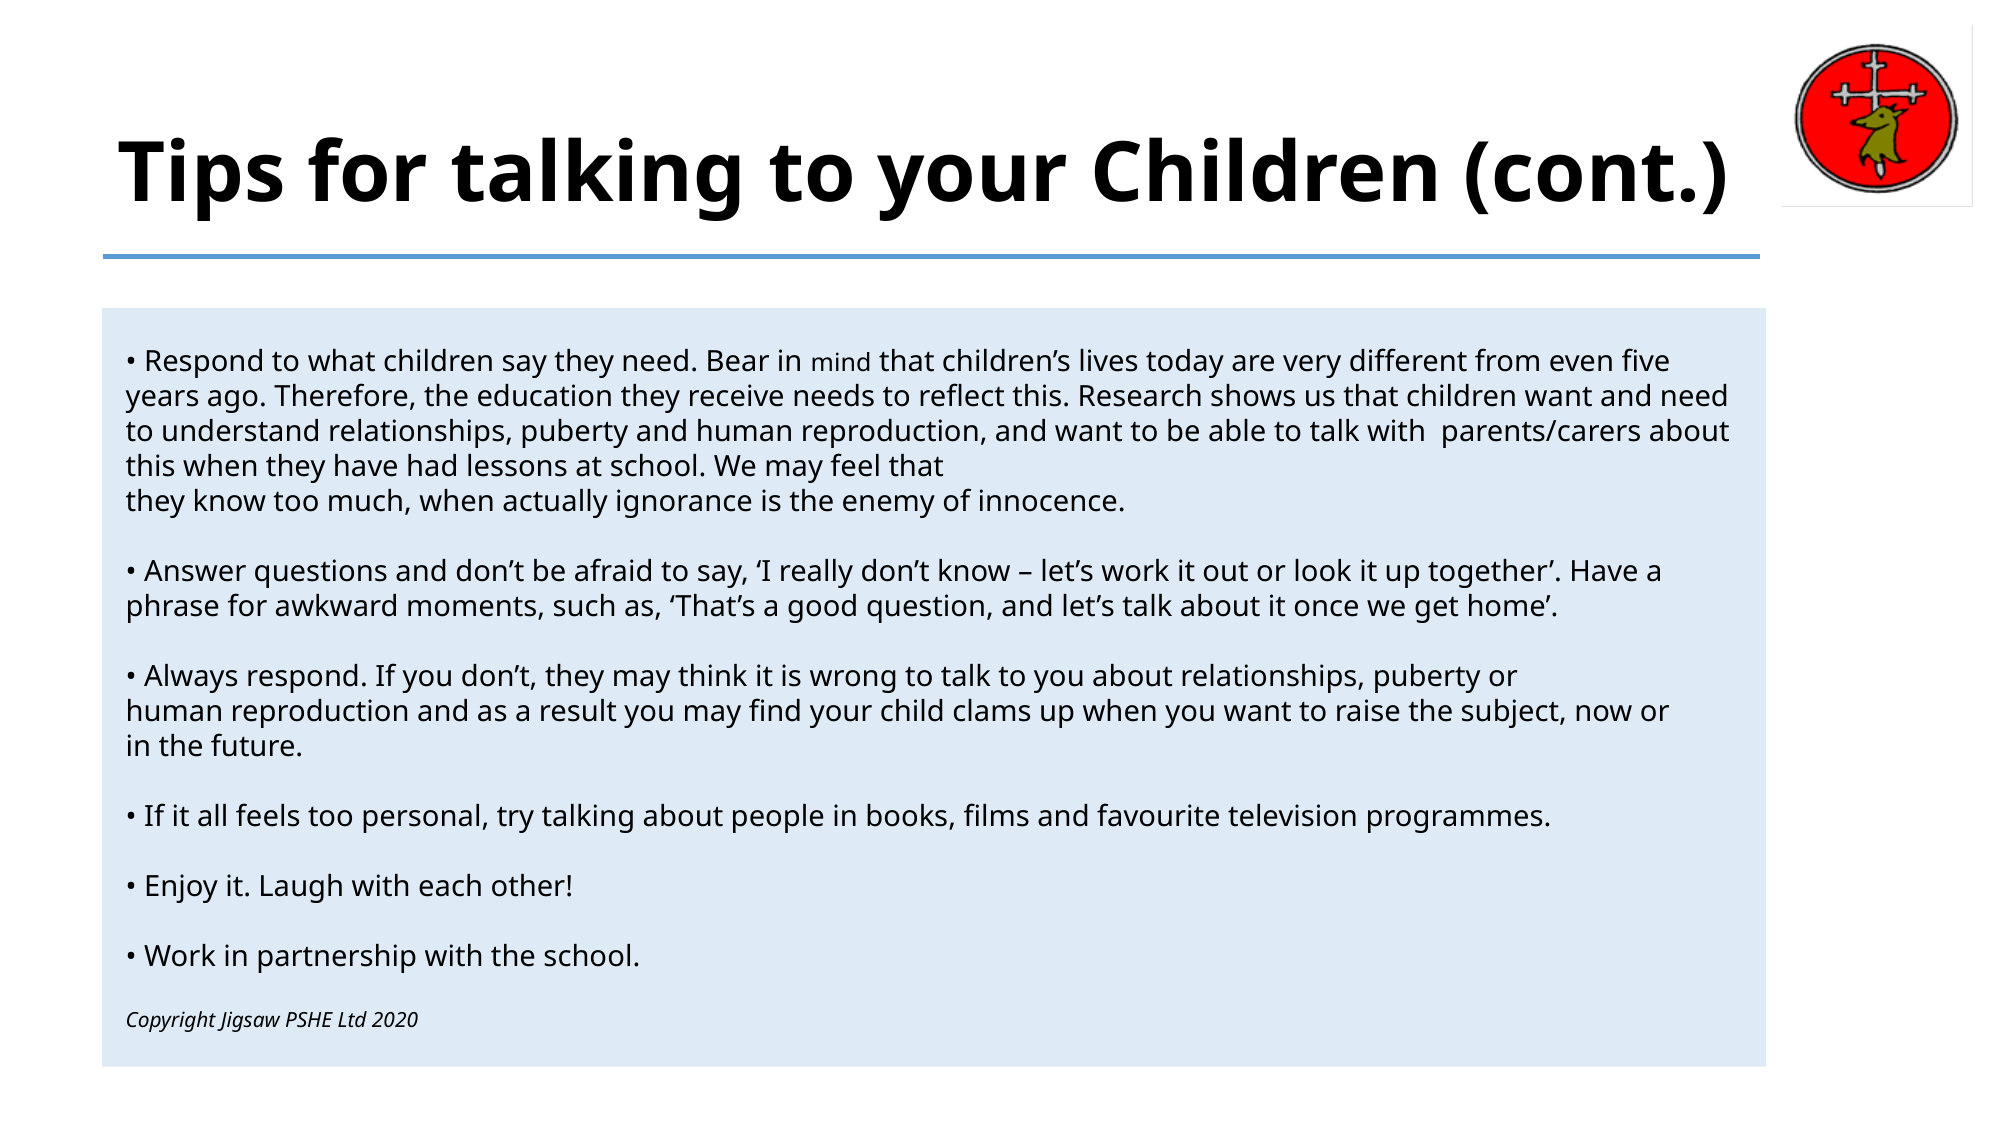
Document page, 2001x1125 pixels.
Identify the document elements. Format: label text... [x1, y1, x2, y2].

picture [1782, 25, 1974, 208]
list • Respond to what children say they need. Bear in mind that children’s lives today are very different from even five years ago. Therefore, the education they receive needs to reflect this. Research shows us that children want and need to understand relationships, puberty and human reproduction, and want to be able to talk with parents/carers about this when they have had lessons at school. We may feel that they know too much, when actually ignorance is the enemy of innocence. • Answer questions and don’t be afraid to say, ‘I really don’t know – let’s work it out or look it up together’. Have a phrase for awkward moments, such as, ‘That’s a good question, and let’s talk about it once we get home’. • Always respond. If you don’t, they may think it is wrong to talk to you about relationships, puberty or human reproduction and as a result you may find your child clams up when you want to raise the subject, now or in the future. • If it all feels too personal, try talking about people in books, films and favourite television programmes. • Enjoy it. Laugh with each other! • Work in partnership with the school. Copyright Jigsaw PSHE Ltd 2020 [102, 307, 1767, 1067]
title Tips for talking to your Children (cont.) [102, 66, 1783, 284]
